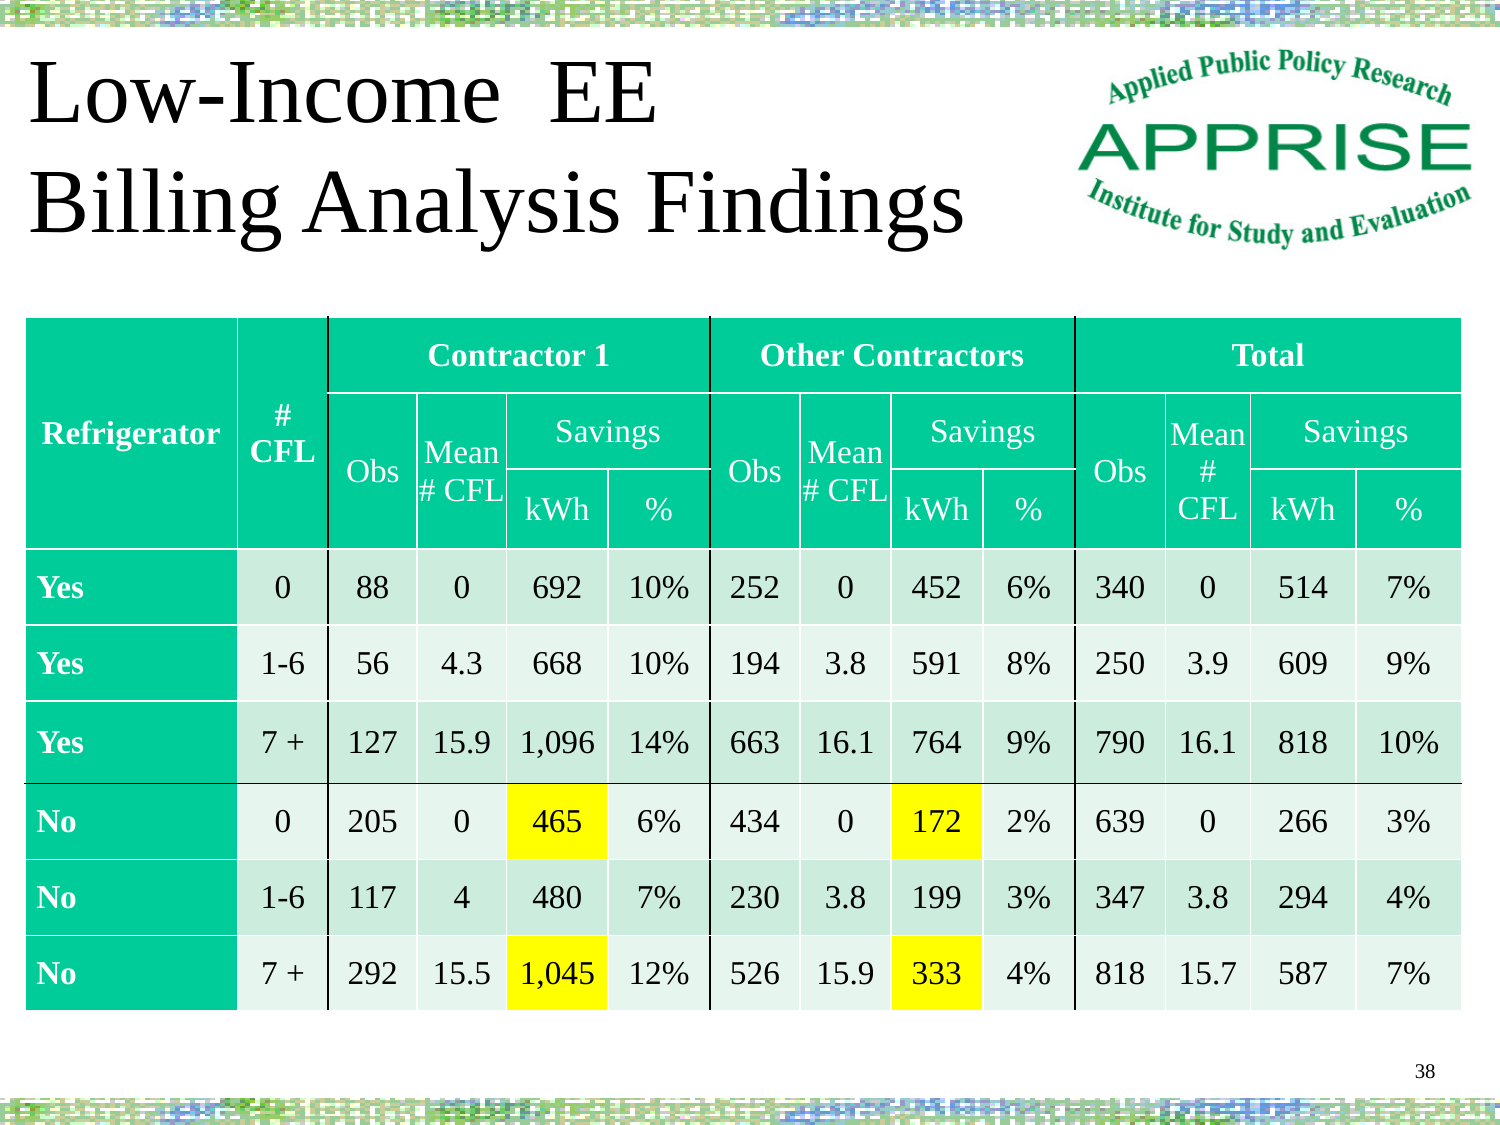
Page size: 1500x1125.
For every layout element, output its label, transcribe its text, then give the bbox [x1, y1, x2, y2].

table_cell 10% [609, 626, 709, 700]
table_cell No [26, 860, 237, 935]
table_cell Savings [507, 394, 709, 468]
table_header Total [1076, 318, 1461, 392]
table_cell kWh [892, 470, 982, 548]
table_cell 333 [892, 936, 982, 1010]
table_cell 10% [609, 550, 709, 624]
table_cell Yes [26, 702, 237, 783]
table_cell 14% [609, 702, 709, 783]
table_cell 250 [1076, 626, 1165, 700]
table_cell 15.5 [418, 936, 506, 1010]
table_cell 7% [1357, 936, 1461, 1010]
table_cell Obs [711, 394, 799, 548]
table_cell 692 [507, 550, 607, 624]
table_cell Obs [1076, 394, 1165, 548]
table_cell 1,045 [507, 936, 607, 1010]
table_cell 609 [1251, 626, 1355, 700]
table_cell Yes [26, 550, 237, 624]
table_cell 7% [609, 860, 709, 935]
table_header Other Contractors [711, 318, 1074, 392]
table_header # CFL [238, 318, 327, 548]
table_cell 0 [801, 550, 890, 624]
table_cell 591 [892, 626, 982, 700]
table_cell 56 [329, 626, 416, 700]
table_header Contractor 1 [329, 318, 709, 392]
table_cell 668 [507, 626, 607, 700]
table_cell % [609, 470, 709, 548]
table_cell 172 [892, 784, 982, 859]
table_cell 514 [1251, 550, 1355, 624]
table_cell 818 [1076, 936, 1165, 1010]
table_cell 0 [1166, 550, 1250, 624]
table_cell 16.1 [1166, 702, 1250, 783]
table_cell 0 [418, 784, 506, 859]
table_cell 6% [984, 550, 1074, 624]
table_cell 7% [1357, 550, 1461, 624]
table_cell 526 [711, 936, 799, 1010]
table_cell Obs [329, 394, 416, 548]
table_cell 292 [329, 936, 416, 1010]
table_cell 434 [711, 784, 799, 859]
table_cell 3.8 [1166, 860, 1250, 935]
table_cell 0 [801, 784, 890, 859]
table_cell 1,096 [507, 702, 607, 783]
table_cell 230 [711, 860, 799, 935]
table_cell 587 [1251, 936, 1355, 1010]
table_cell 8% [984, 626, 1074, 700]
table_cell 465 [507, 784, 607, 859]
table_cell 205 [329, 784, 416, 859]
table_cell No [26, 784, 237, 859]
table_cell 4.3 [418, 626, 506, 700]
table_cell 16.1 [801, 702, 890, 783]
table_cell 15.7 [1166, 936, 1250, 1010]
table_cell 127 [329, 702, 416, 783]
table_cell 1-6 [238, 860, 327, 935]
table_cell kWh [1251, 470, 1355, 548]
table_cell Mean # CFL [418, 394, 506, 548]
table_cell 3.9 [1166, 626, 1250, 700]
table_cell 340 [1076, 550, 1165, 624]
table_cell Mean # CFL [801, 394, 890, 548]
table_cell 0 [1166, 784, 1250, 859]
table_cell 764 [892, 702, 982, 783]
table_cell 818 [1251, 702, 1355, 783]
table_cell 266 [1251, 784, 1355, 859]
table_cell No [26, 936, 237, 1010]
table_cell 452 [892, 550, 982, 624]
table_cell 1-6 [238, 626, 327, 700]
table_cell 3% [984, 860, 1074, 935]
table_cell Savings [892, 394, 1074, 468]
table_cell 6% [609, 784, 709, 859]
table_cell 3% [1357, 784, 1461, 859]
picture [0, 0, 1500, 276]
table_cell % [984, 470, 1074, 548]
table_cell 0 [238, 550, 327, 624]
table_cell 3.8 [801, 626, 890, 700]
table_cell 639 [1076, 784, 1165, 859]
table_cell 0 [238, 784, 327, 859]
table_cell 3.8 [801, 860, 890, 935]
table_cell 117 [329, 860, 416, 935]
table_cell Mean # CFL [1166, 394, 1250, 548]
table_cell kWh [507, 470, 607, 548]
title Low-Income EE Billing Analysis Findings [14, 47, 1044, 235]
table_cell 2% [984, 784, 1074, 859]
text_box 38 [1399, 1050, 1463, 1090]
table_cell 12% [609, 936, 709, 1010]
table_cell Yes [26, 626, 237, 700]
table_cell 790 [1076, 702, 1165, 783]
table_cell 199 [892, 860, 982, 935]
table_cell 88 [329, 550, 416, 624]
table_cell % [1357, 470, 1461, 548]
table_cell 10% [1357, 702, 1461, 783]
table_cell 9% [984, 702, 1074, 783]
table_cell 4% [1357, 860, 1461, 935]
table_cell 9% [1357, 626, 1461, 700]
table_cell 480 [507, 860, 607, 935]
table_cell 347 [1076, 860, 1165, 935]
table_cell 294 [1251, 860, 1355, 935]
table_cell 0 [418, 550, 506, 624]
table_cell 663 [711, 702, 799, 783]
table_cell 194 [711, 626, 799, 700]
table_cell Savings [1251, 394, 1461, 468]
table_cell 7 + [238, 936, 327, 1010]
table_cell 15.9 [801, 936, 890, 1010]
table_cell 252 [711, 550, 799, 624]
table_cell 7 + [238, 702, 327, 783]
picture [0, 1098, 1500, 1125]
table_cell 15.9 [418, 702, 506, 783]
table_cell 4% [984, 936, 1074, 1010]
table_header Refrigerator [26, 318, 237, 548]
table_cell 4 [418, 860, 506, 935]
